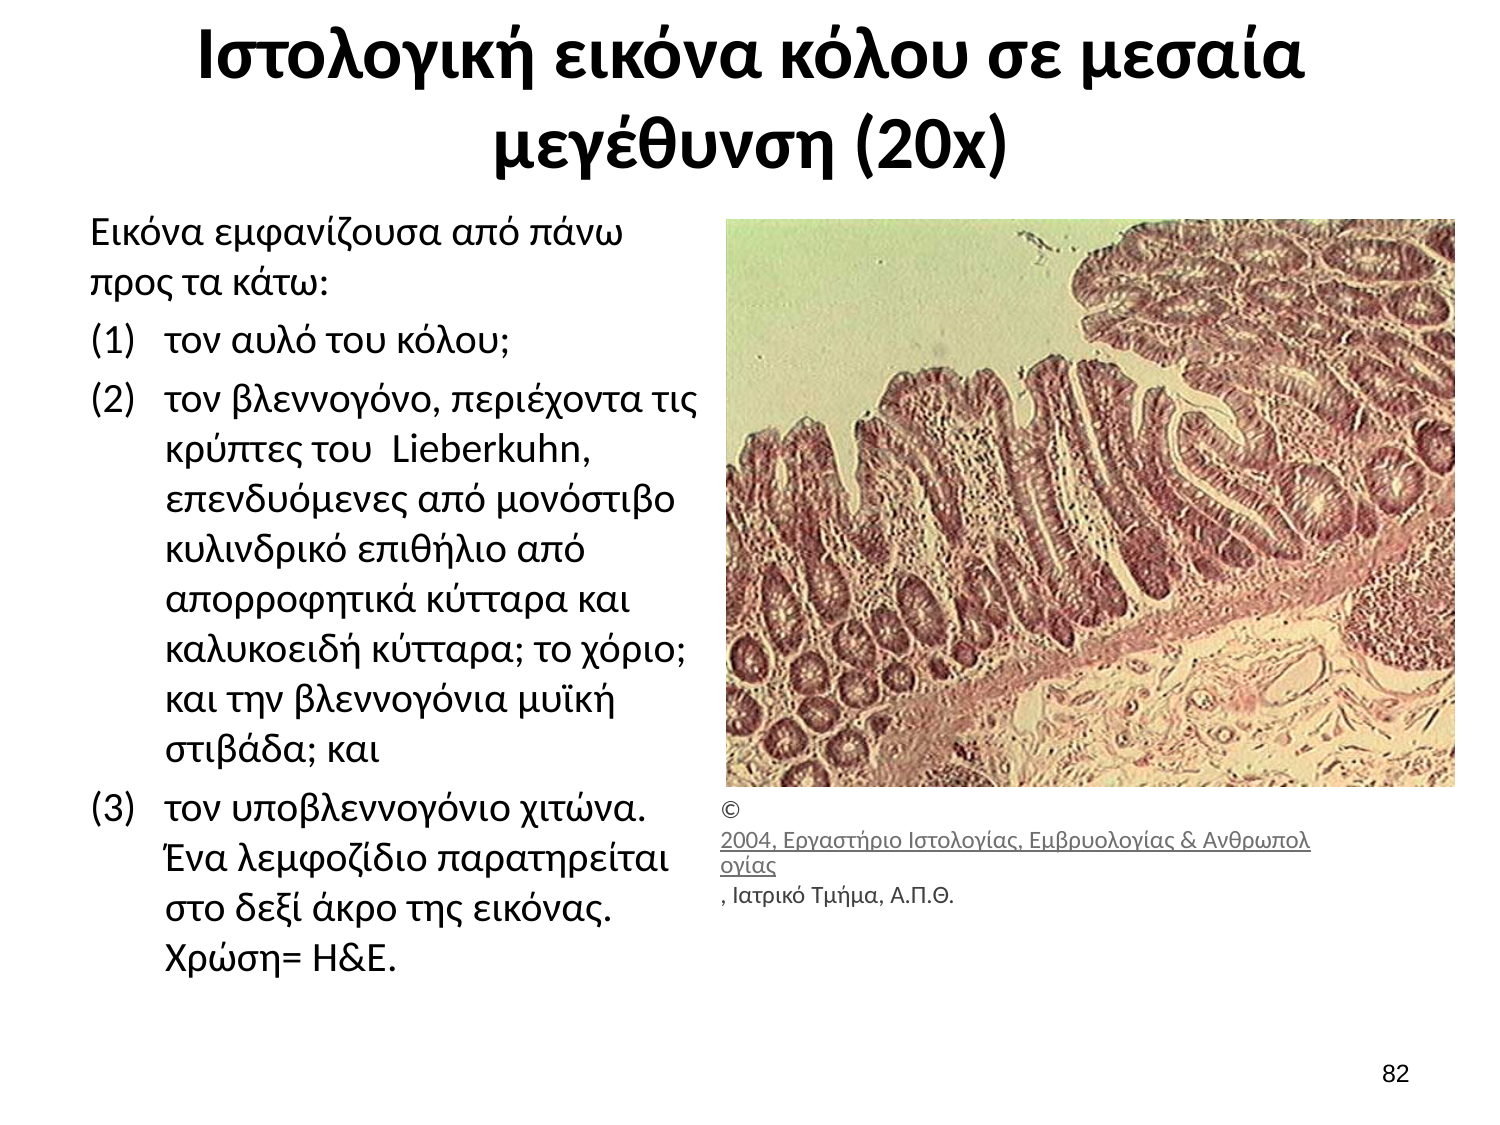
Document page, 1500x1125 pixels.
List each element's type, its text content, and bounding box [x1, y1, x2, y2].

title Ιστολογική εικόνα κόλου σε μεσαία μεγέθυνση (20x) [76, 19, 1427, 169]
text_box © 2004, Εργαστήριο Ιστολογίας, Εμβρυολογίας & Ανθρωπολογίας, Ιατρικό Τμήμα, Α.Π.Θ. [705, 786, 1332, 891]
picture [726, 219, 1455, 787]
slide_number 81 [1074, 1042, 1425, 1103]
list Εικόνα εμφανίζουσα από πάνω προς τα κάτω: τον αυλό του κόλου; τον βλεννογόνο, περιέχοντα τις κρύπτες του Lieberkuhn, επενδυόμενες από μονόστιβο κυλινδρικό επιθήλιο από απορροφητικά κύτταρα και καλυκοειδή κύτταρα; το χόριο; και την βλεννογόνια μυϊκή στιβάδα; και τον υποβλεννογόνιο χιτώνα. Ένα λεμφοζίδιο παρατηρείται στο δεξί άκρο της εικόνας. Χρώση= H&E. [75, 196, 727, 1024]
